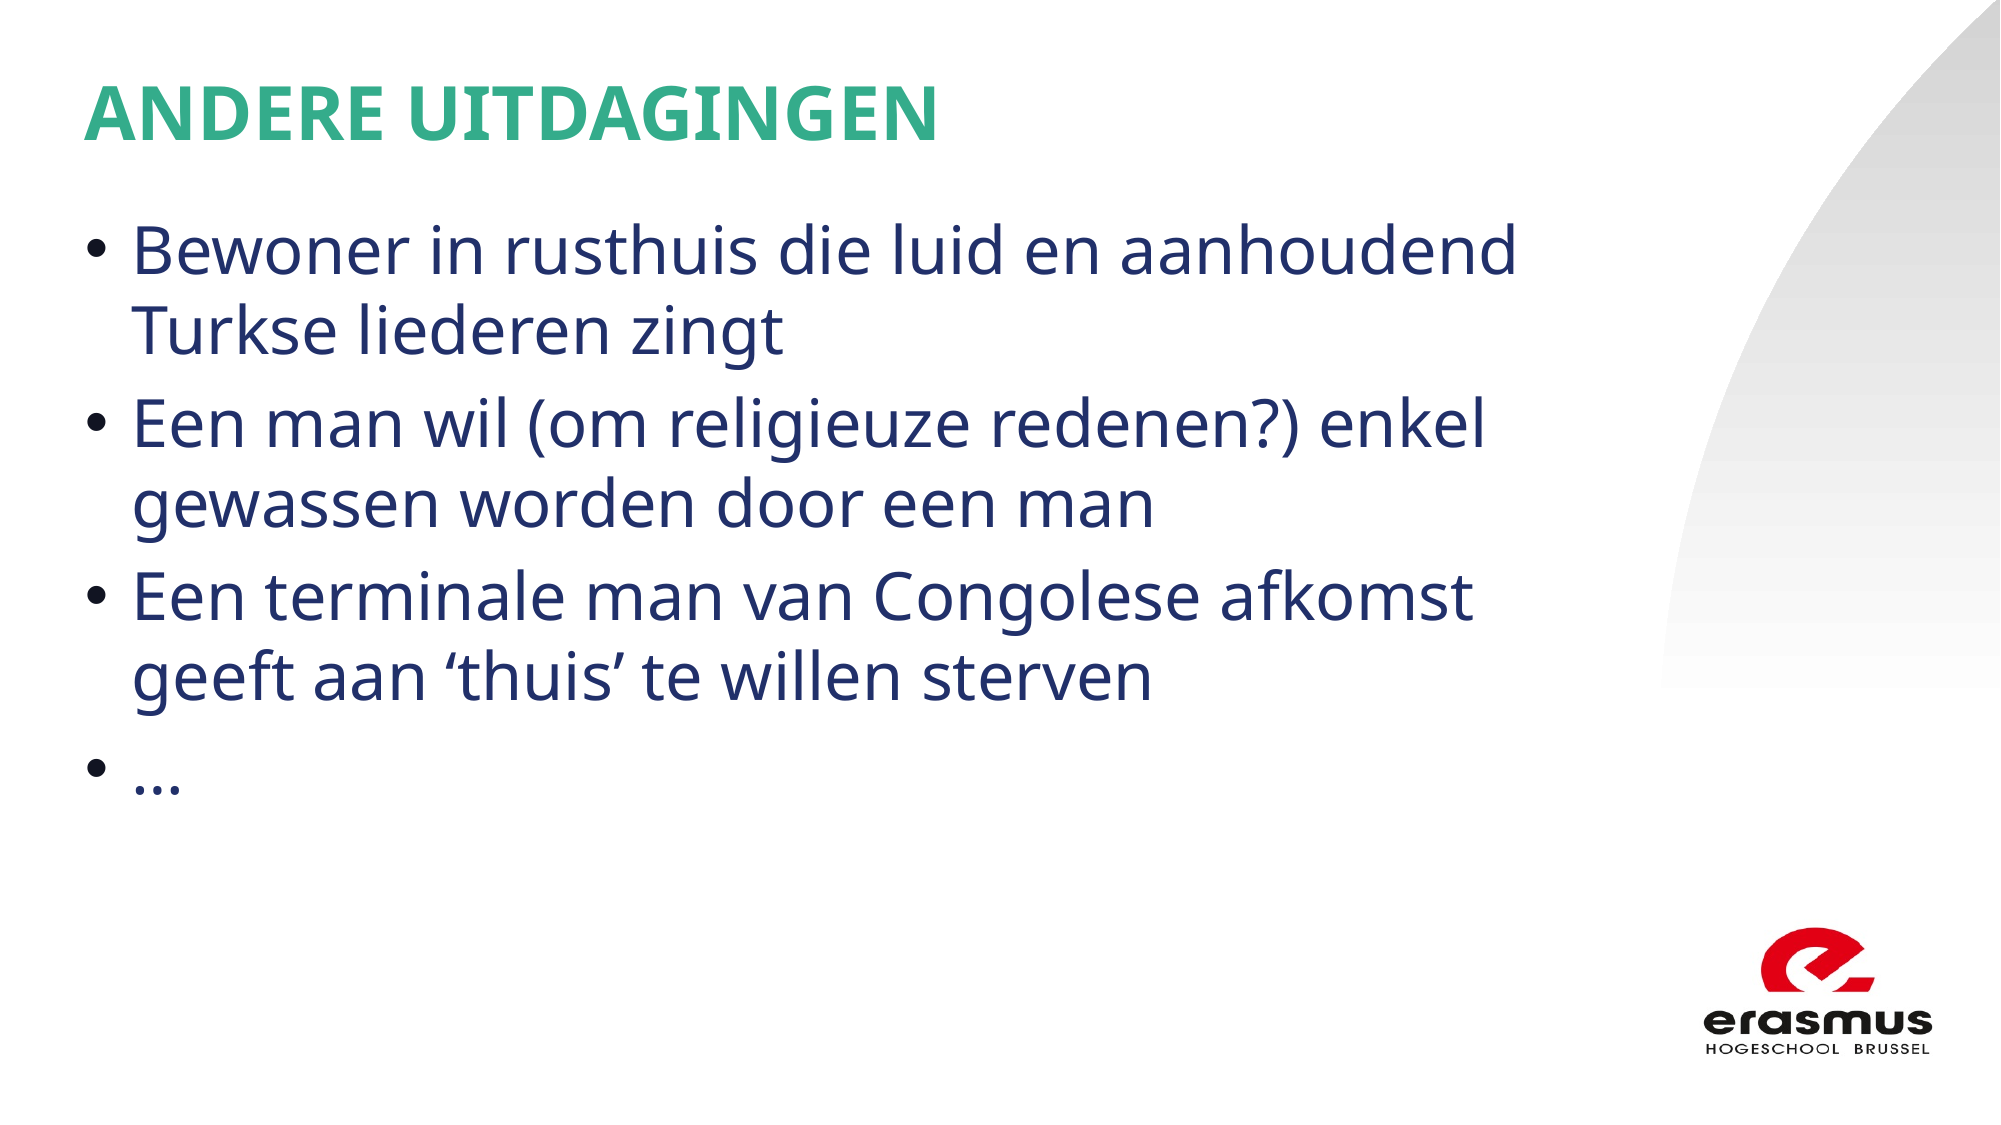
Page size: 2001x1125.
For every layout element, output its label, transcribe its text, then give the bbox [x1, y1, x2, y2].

list Andere uitdagingen [70, 58, 1696, 201]
list Bewoner in rusthuis die luid en aanhoudend Turkse liederen zingt Een man wil (om religieuze redenen?) enkel gewassen worden door een man Een terminale man van Congolese afkomst geeft aan ‘thuis’ te willen sterven … [70, 201, 1663, 1067]
picture [1691, 897, 1944, 1087]
